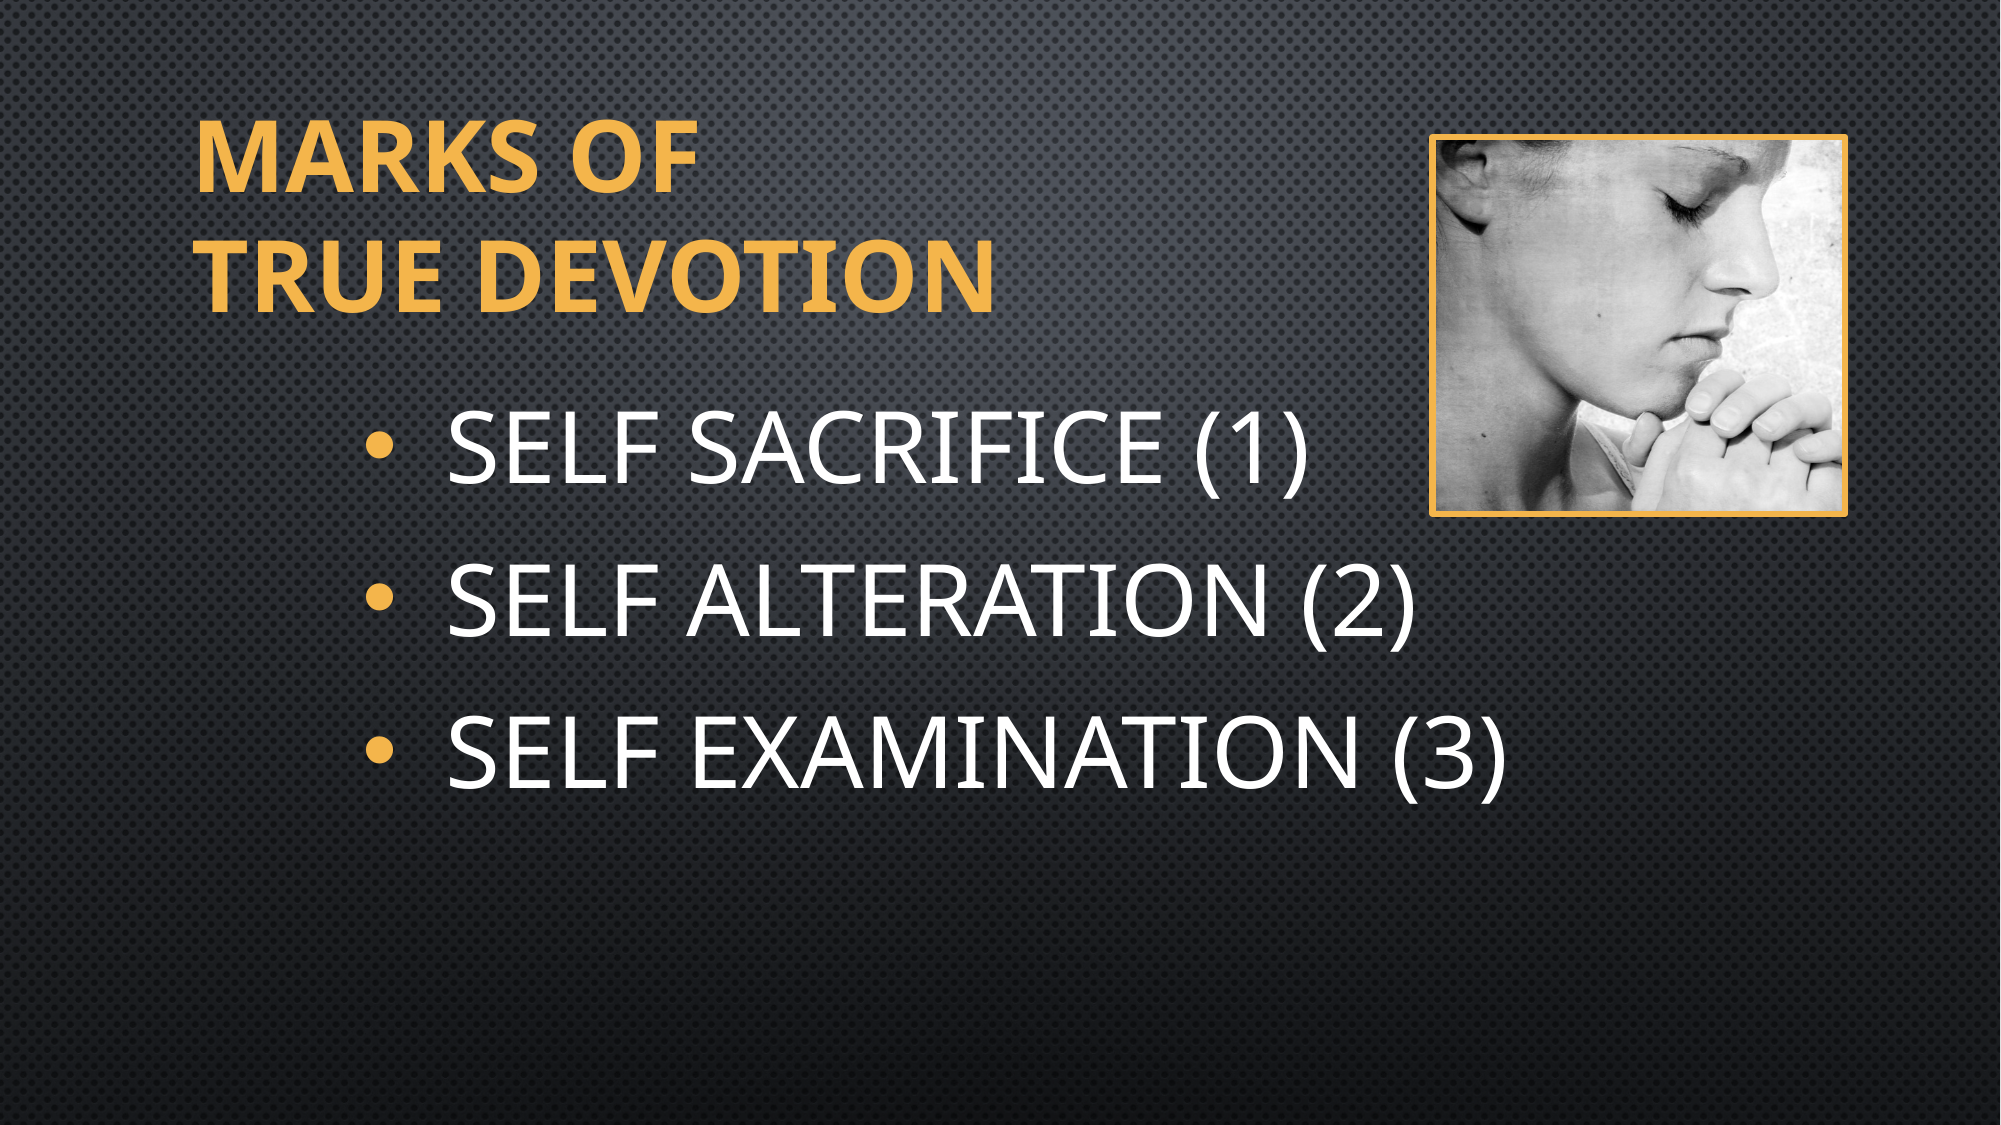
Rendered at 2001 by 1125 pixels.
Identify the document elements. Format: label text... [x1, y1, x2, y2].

picture [1435, 139, 1843, 511]
list Self Sacrifice (1) Self Alteration (2) Self Examination (3) [347, 376, 1813, 1058]
title Marks of True Devotion [176, 82, 1813, 344]
